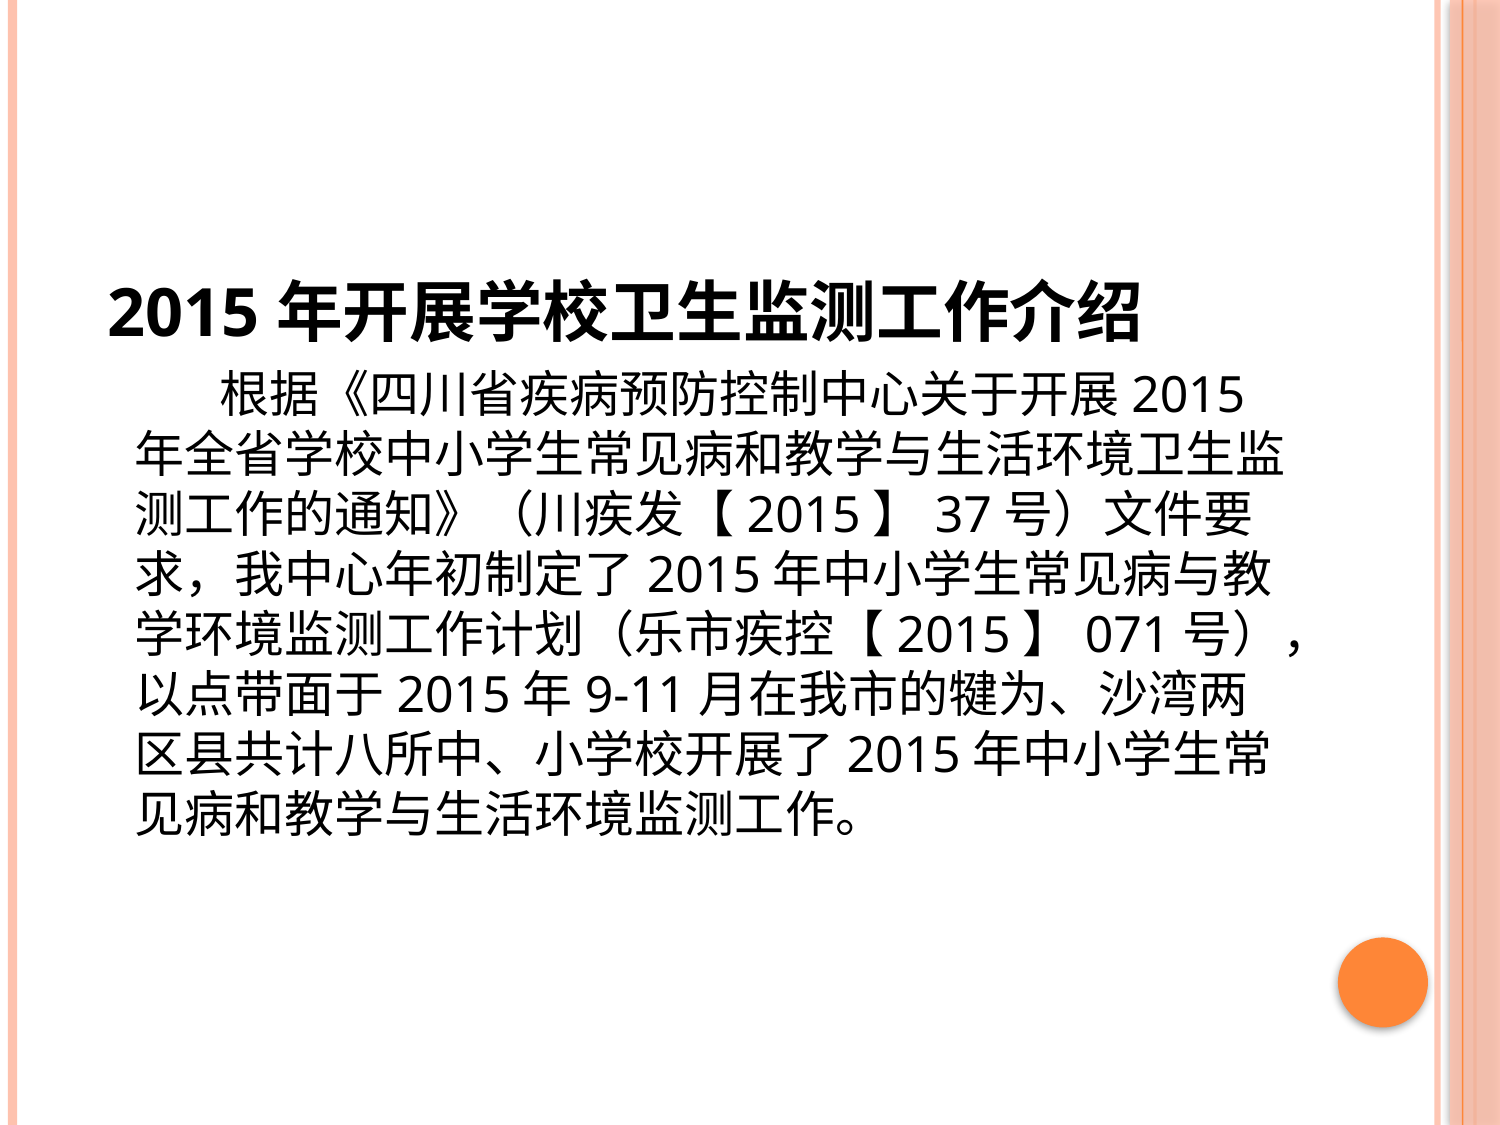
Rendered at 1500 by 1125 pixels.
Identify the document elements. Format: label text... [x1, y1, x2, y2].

list 2015年开展学校卫生监测工作介绍 根据《四川省疾病预防控制中心关于开展2015年全省学校中小学生常见病和教学与生活环境卫生监测工作的通知》（川疾发【2015】37号）文件要求，我中心年初制定了2015年中小学生常见病与教学环境监测工作计划（乐市疾控【2015】071号），以点带面于2015年9-11月在我市的犍为、沙湾两区县共计八所中、小学校开展了2015年中小学生常见病和教学与生活环境监测工作。 [75, 262, 1300, 1062]
